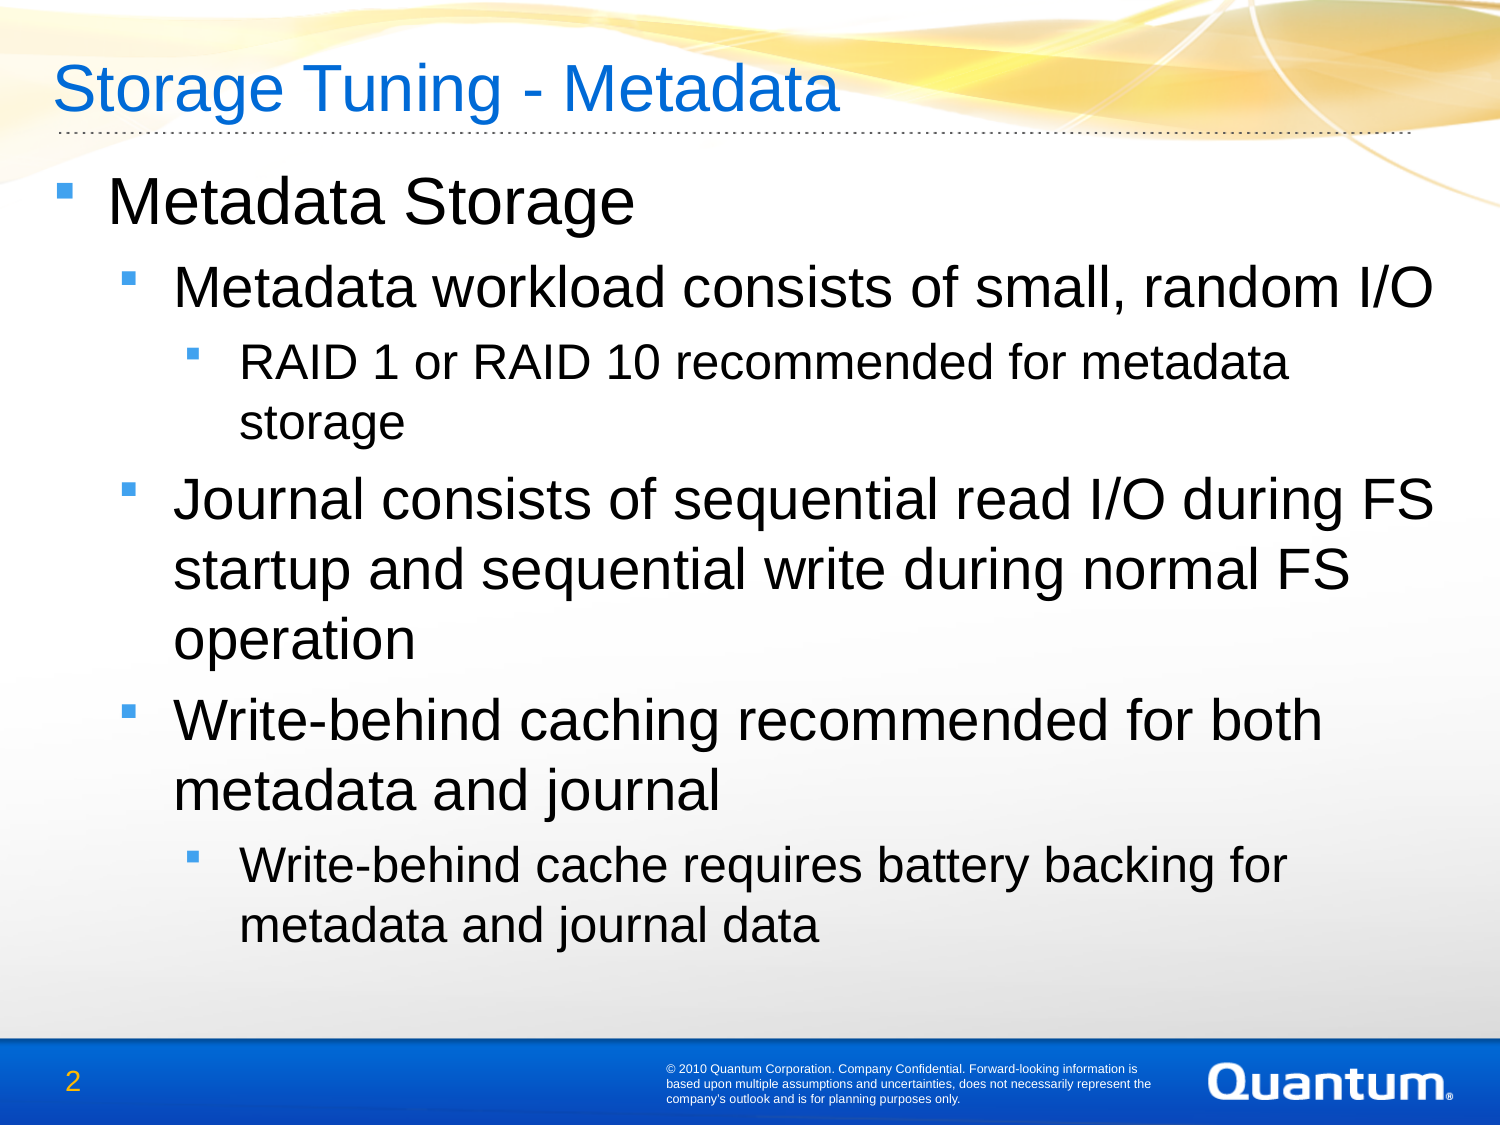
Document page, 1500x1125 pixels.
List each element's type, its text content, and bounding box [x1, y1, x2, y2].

title Storage Tuning - Metadata [37, 32, 1463, 138]
slide_number 2 [49, 1054, 138, 1109]
list Metadata Storage Metadata workload consists of small, random I/O RAID 1 or RAID 10 recommended for metadata storage Journal consists of sequential read I/O during FS startup and sequential write during normal FS operation Write-behind caching recommended for both metadata and journal Write-behind cache requires battery backing for metadata and journal data [37, 149, 1463, 1013]
picture [7, 125, 1488, 142]
footer © 2010 Quantum Corporation. Company Confidential. Forward-looking information is based upon multiple assumptions and uncertainties, does not necessarily represent the company’s outlook and is for planning purposes only. [651, 1053, 1190, 1120]
